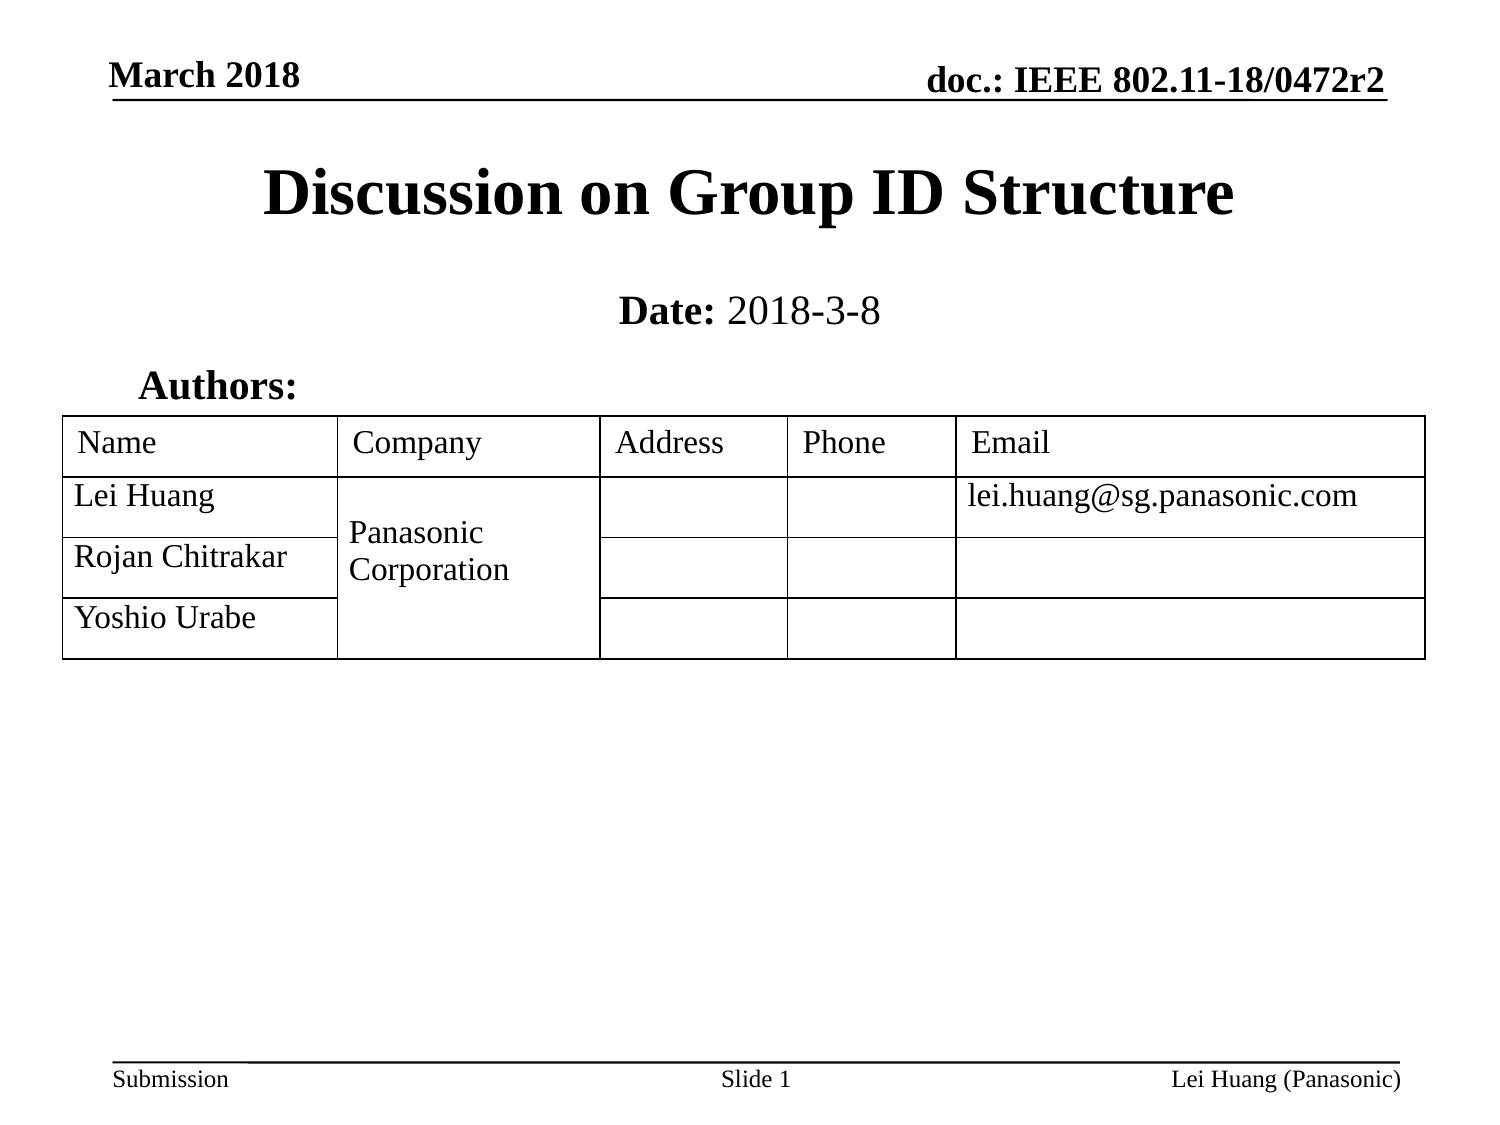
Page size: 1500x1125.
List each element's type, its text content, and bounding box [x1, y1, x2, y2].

table_cell [788, 599, 955, 658]
text_box Authors: [112, 349, 350, 413]
table_cell [601, 538, 787, 597]
table_cell [957, 599, 1424, 658]
table_header Email [957, 417, 1424, 476]
table_cell Lei Huang [63, 478, 337, 537]
table_cell lei.huang@sg.panasonic.com [957, 478, 1424, 537]
list Date: 2018-3-8 [112, 275, 1388, 338]
table_header Name [63, 417, 337, 476]
table_cell Rojan Chitrakar [63, 538, 337, 597]
title Discussion on Group ID Structure [112, 99, 1388, 275]
table_cell [957, 538, 1424, 597]
table_header Phone [788, 417, 955, 476]
table_header Company [338, 417, 599, 476]
table_cell [601, 478, 787, 537]
table_cell Yoshio Urabe [63, 599, 337, 658]
table_cell Panasonic Corporation [338, 478, 599, 658]
table_header Address [601, 417, 787, 476]
table_cell [601, 599, 787, 658]
footer Lei Huang (Panasonic) [949, 1061, 1402, 1093]
table_cell [788, 478, 955, 537]
slide_number Slide 1 [712, 1061, 800, 1093]
table_cell [788, 538, 955, 597]
